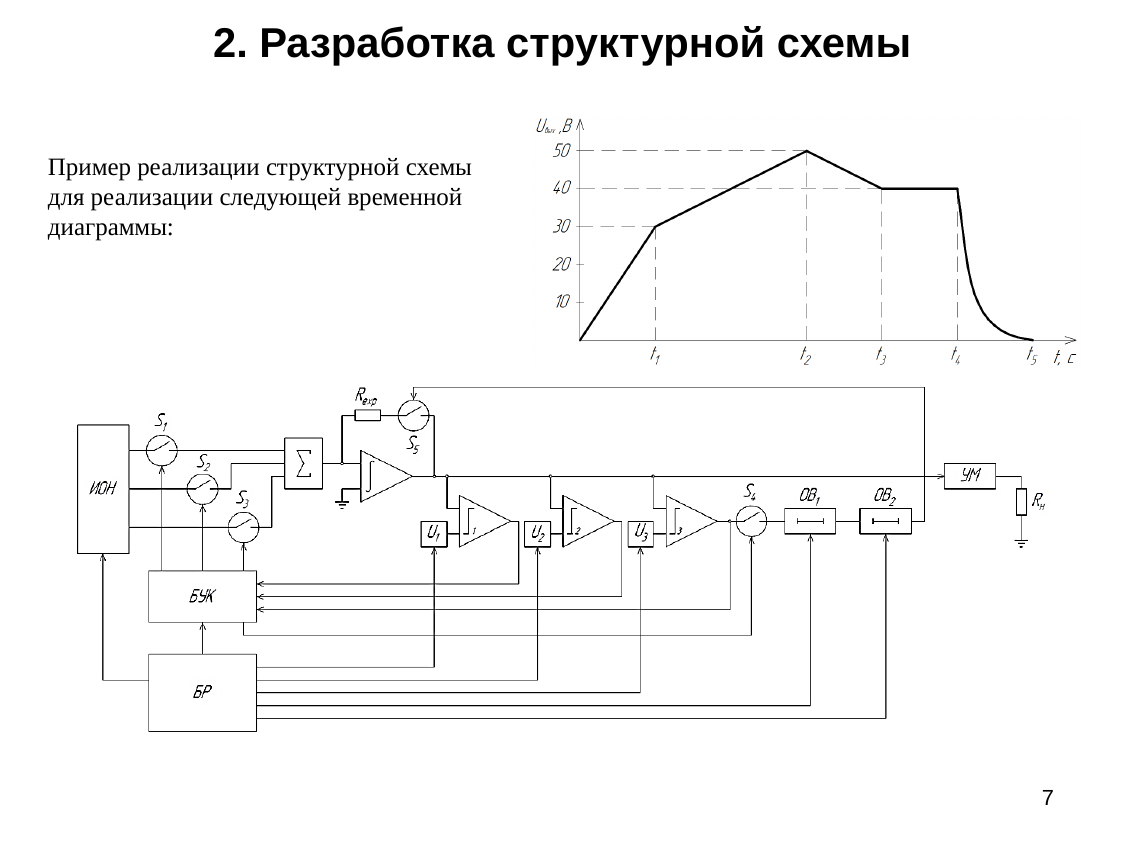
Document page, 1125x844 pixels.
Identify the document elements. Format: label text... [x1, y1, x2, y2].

picture [531, 115, 1081, 369]
text_box 2. Разработка структурной схемы [0, 17, 1125, 65]
slide_number 7 [806, 767, 1069, 827]
text_box Пример реализации структурной схемы для реализации следующей временной диаграммы: [33, 143, 522, 266]
picture [74, 384, 1050, 735]
